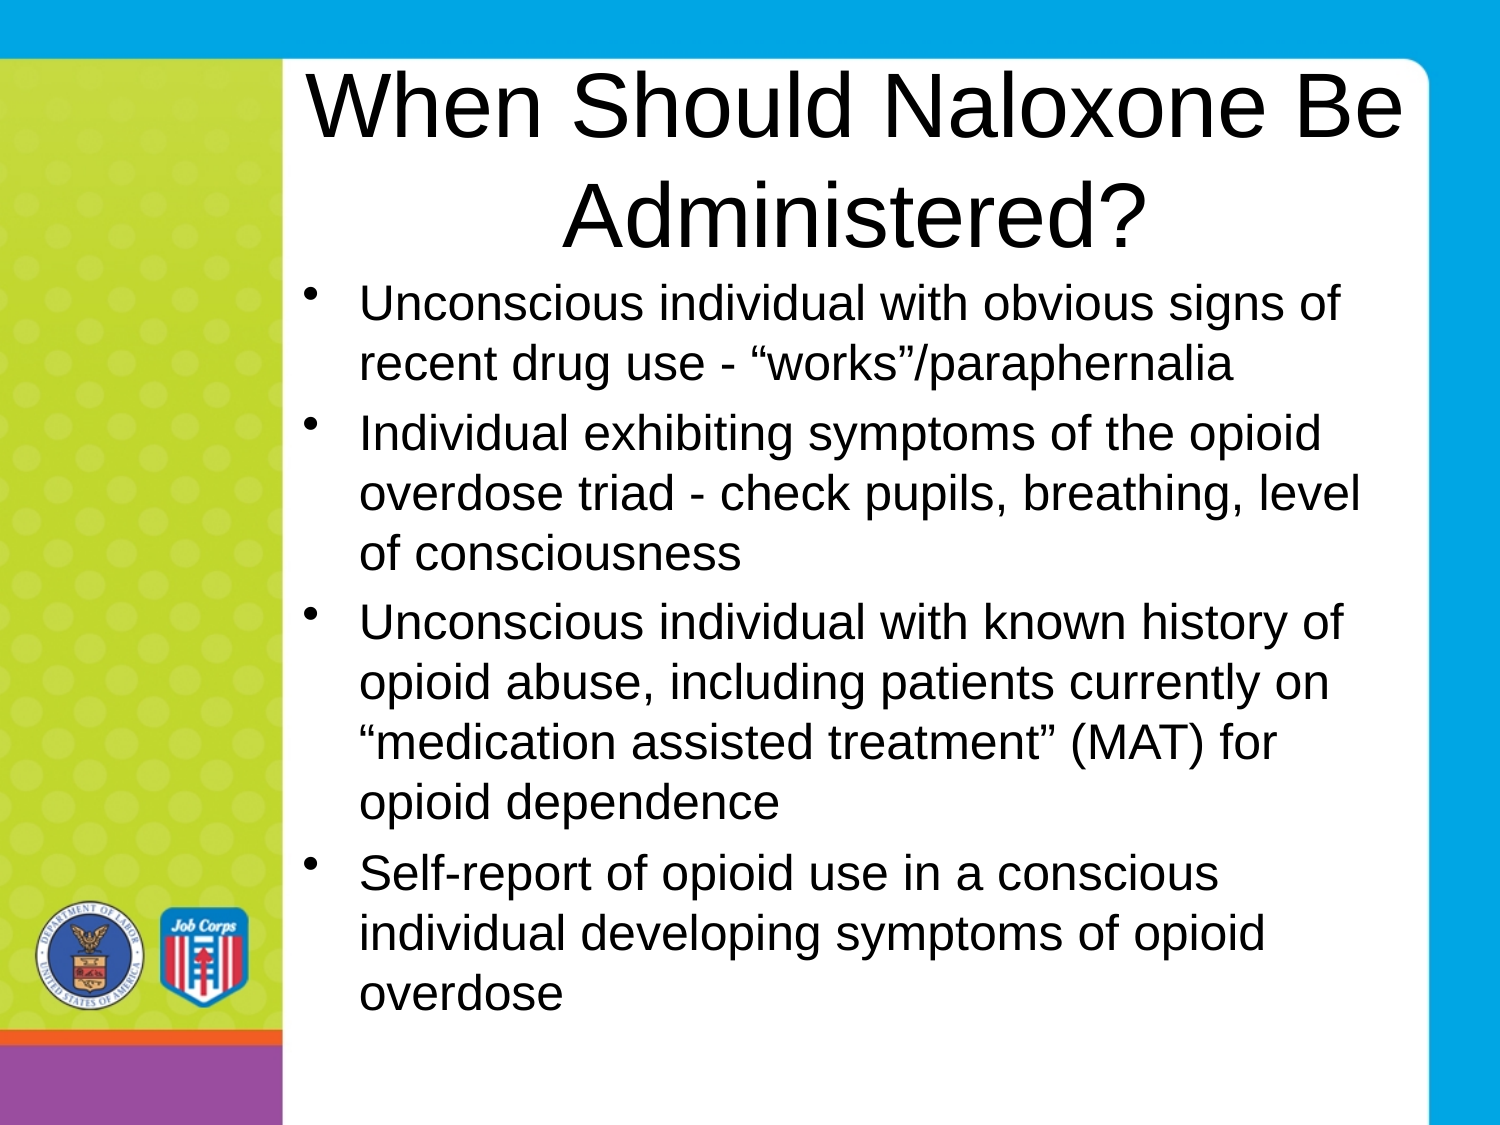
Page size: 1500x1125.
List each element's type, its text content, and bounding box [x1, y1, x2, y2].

picture [0, 58, 1430, 1125]
list Unconscious individual with obvious signs of recent drug use - “works”/paraphernalia Individual exhibiting symptoms of the opioid overdose triad - check pupils, breathing, level of consciousness Unconscious individual with known history of opioid abuse, including patients currently on “medication assisted treatment” (MAT) for opioid dependence Self-report of opioid use in a conscious individual developing symptoms of opioid overdose [287, 262, 1426, 926]
title When Should Naloxone Be Administered? [287, 62, 1426, 251]
